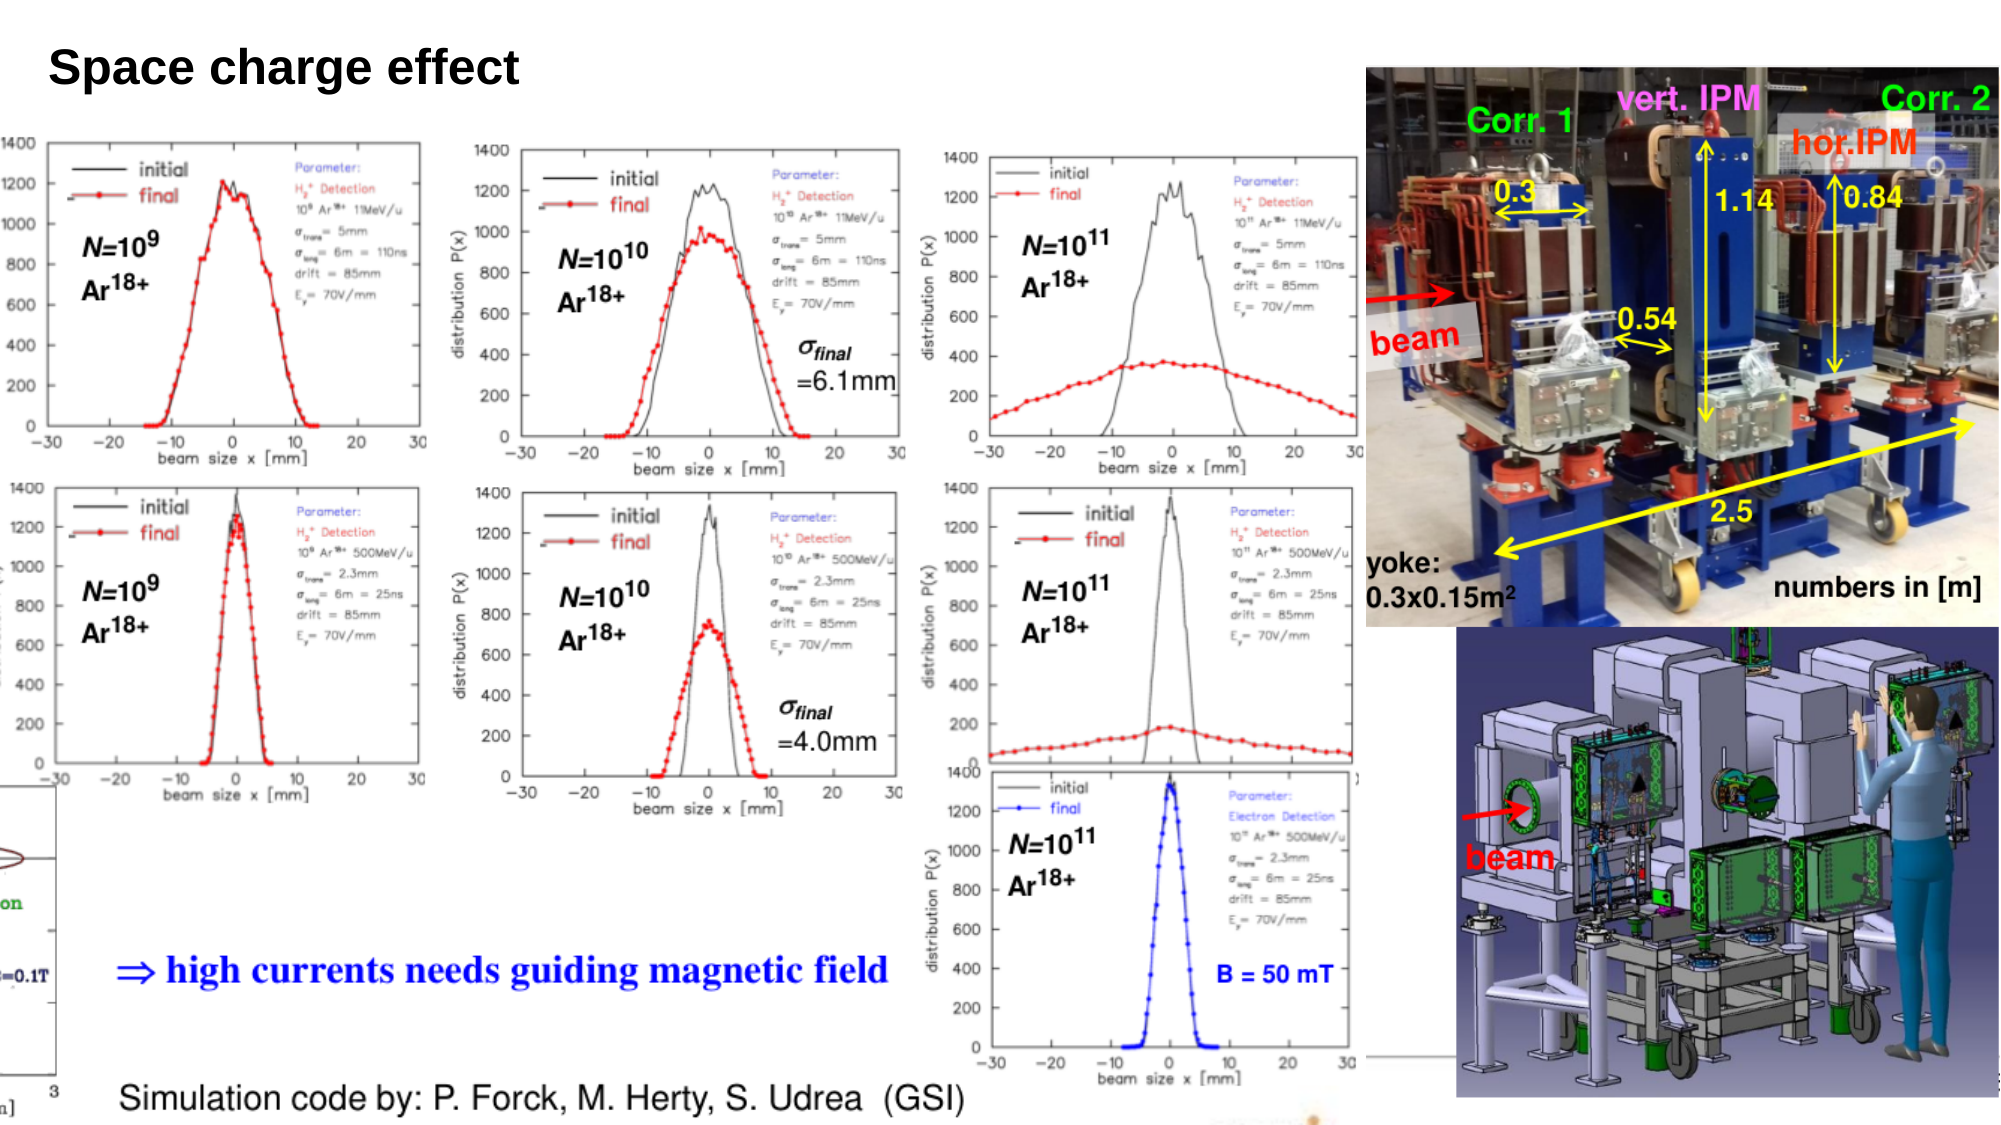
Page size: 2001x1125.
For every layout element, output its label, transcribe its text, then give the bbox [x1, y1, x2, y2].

text_box Space charge effect [33, 27, 536, 103]
picture [0, 65, 2000, 1125]
